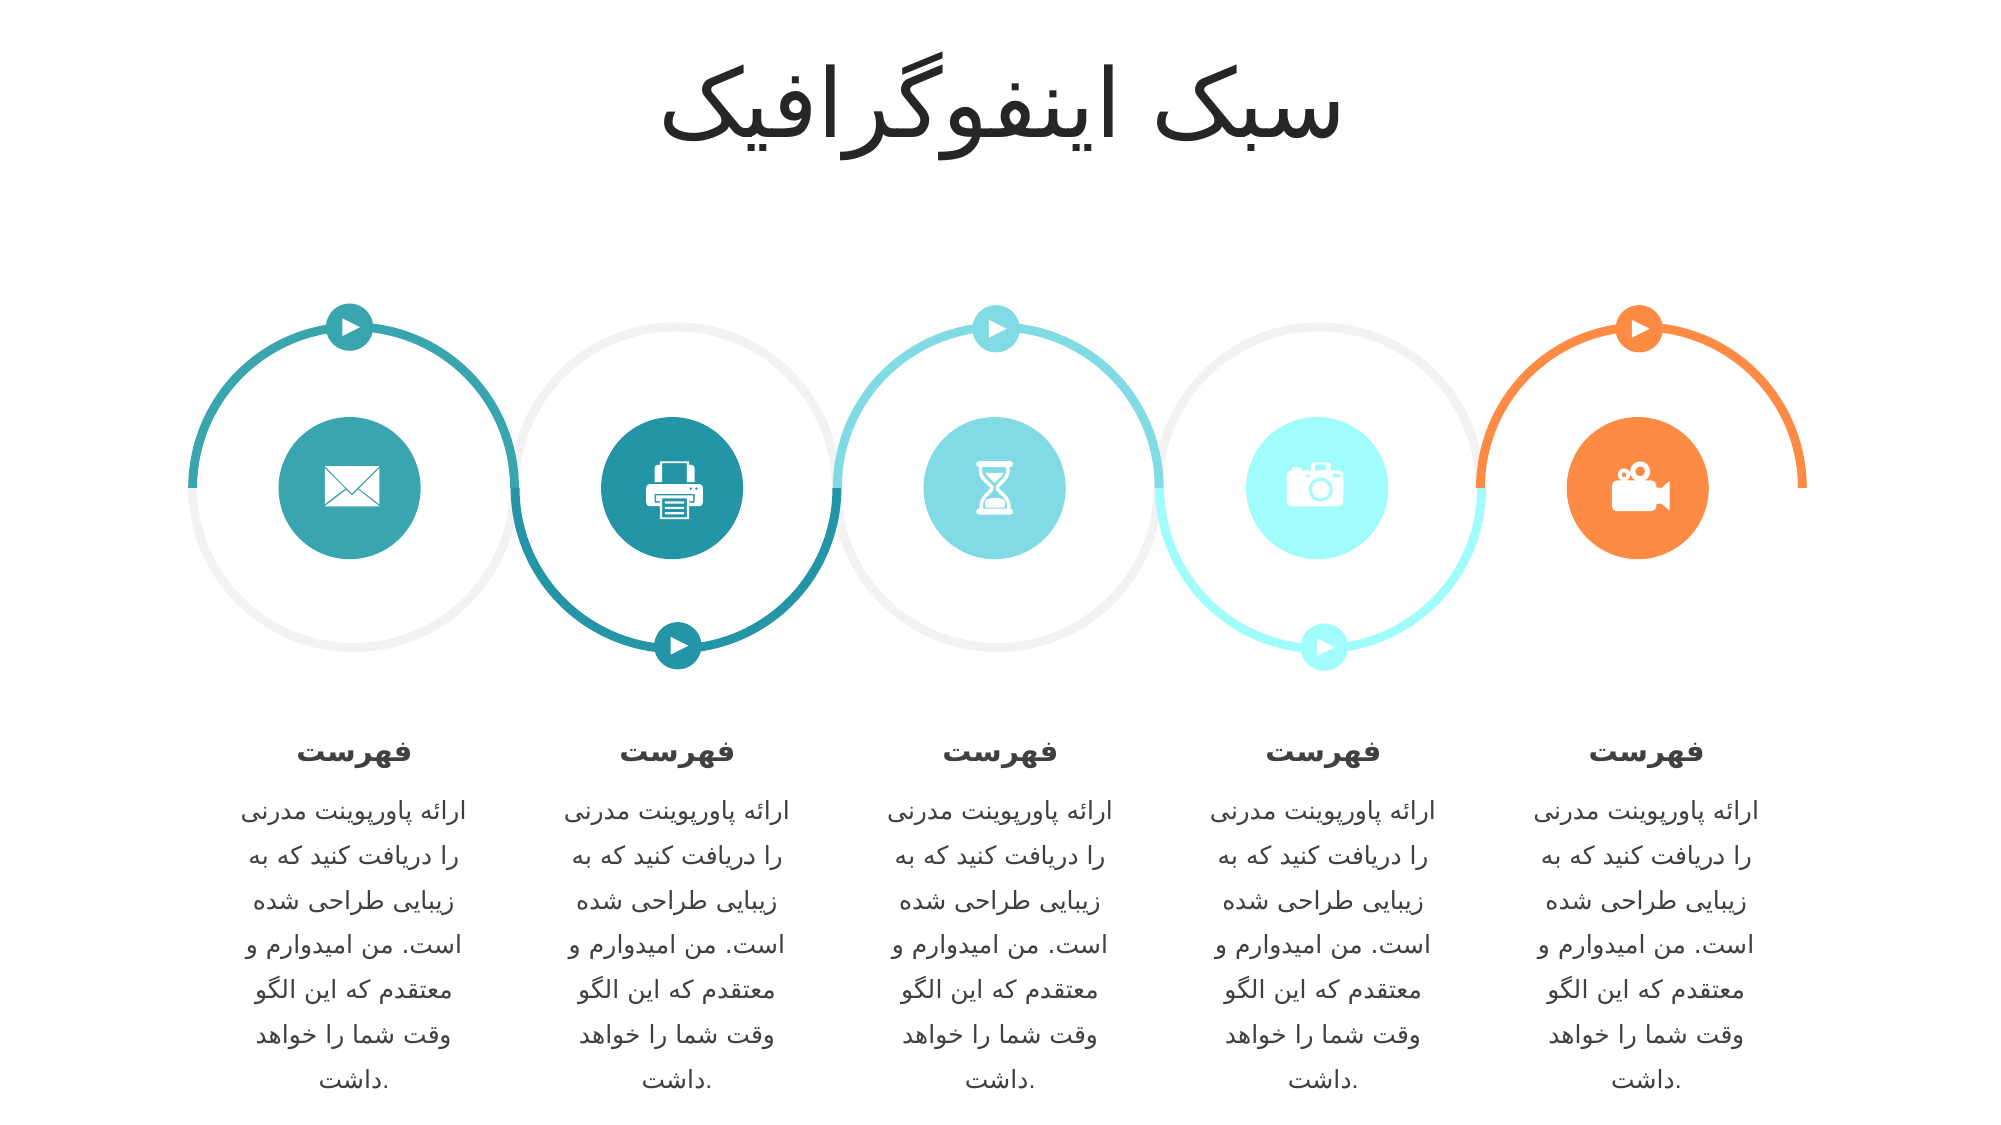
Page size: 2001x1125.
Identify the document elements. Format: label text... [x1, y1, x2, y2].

text_box [1475, 323, 1615, 489]
text_box [1565, 416, 1710, 561]
text_box [187, 487, 515, 654]
text_box [702, 489, 843, 653]
text_box [374, 322, 520, 487]
text_box [831, 323, 972, 489]
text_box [654, 622, 702, 670]
text_box [837, 480, 1159, 654]
text_box [277, 416, 422, 561]
text_box [1245, 416, 1390, 561]
text_box [515, 321, 837, 496]
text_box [1300, 623, 1348, 671]
text_box [645, 460, 704, 521]
text_box [600, 416, 745, 561]
text_box [1154, 486, 1300, 653]
text_box [321, 465, 383, 508]
text_box [1348, 486, 1488, 653]
text_box [1285, 461, 1345, 508]
text_box [1610, 460, 1671, 513]
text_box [543, 724, 811, 1056]
list سبک اینفوگرافیک [53, 47, 1952, 166]
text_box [1513, 724, 1780, 1056]
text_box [220, 724, 488, 1056]
text_box [509, 486, 654, 653]
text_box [1615, 305, 1663, 353]
text_box [1663, 322, 1808, 489]
text_box [187, 323, 325, 489]
text_box [1159, 321, 1480, 489]
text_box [867, 724, 1134, 1056]
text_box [972, 305, 1020, 353]
text_box [922, 416, 1067, 561]
text_box [1020, 322, 1165, 489]
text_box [1190, 724, 1457, 1056]
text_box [325, 303, 374, 351]
text_box [975, 460, 1015, 516]
